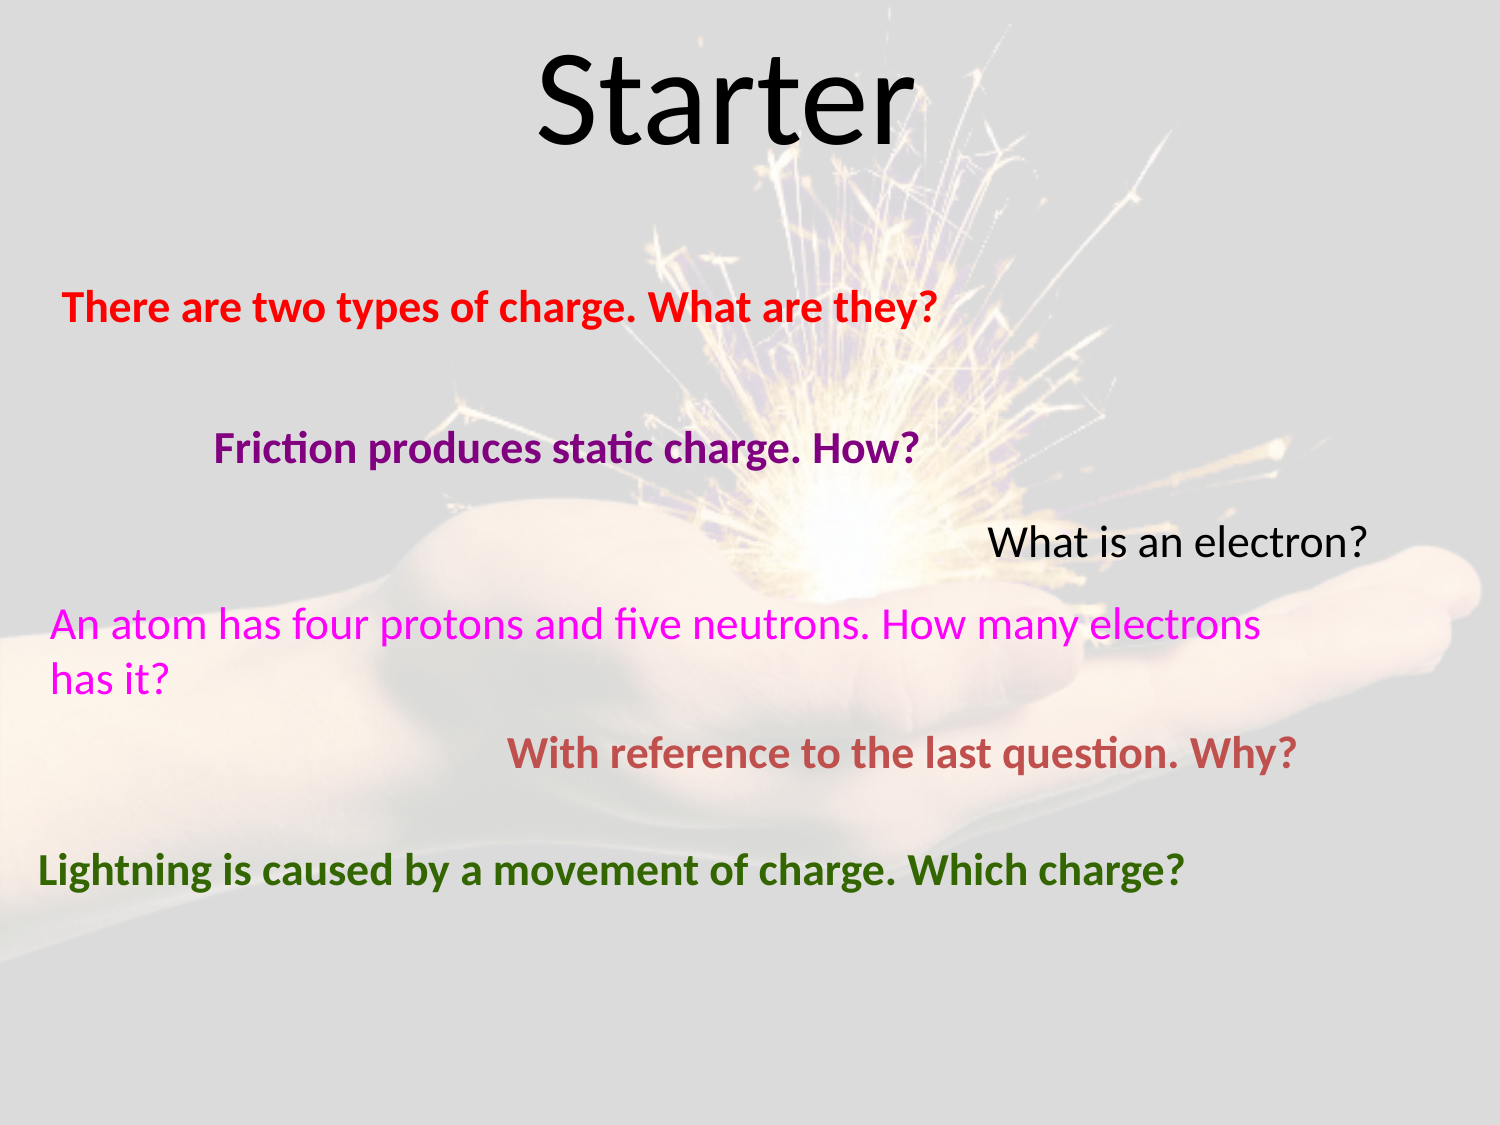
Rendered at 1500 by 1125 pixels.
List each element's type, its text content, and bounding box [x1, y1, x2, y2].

text_box What is an electron? [972, 503, 1440, 574]
text_box Friction produces static charge. How? [199, 410, 1109, 480]
text_box With reference to the last question. Why? [492, 714, 1438, 785]
text_box An atom has four protons and five neutrons. How many electrons has it? [35, 585, 1335, 711]
text_box There are two types of charge. What are they? [46, 269, 1158, 340]
text_box Starter [433, 0, 1020, 180]
text_box Lightning is caused by a movement of charge. Which charge? [23, 832, 1418, 902]
